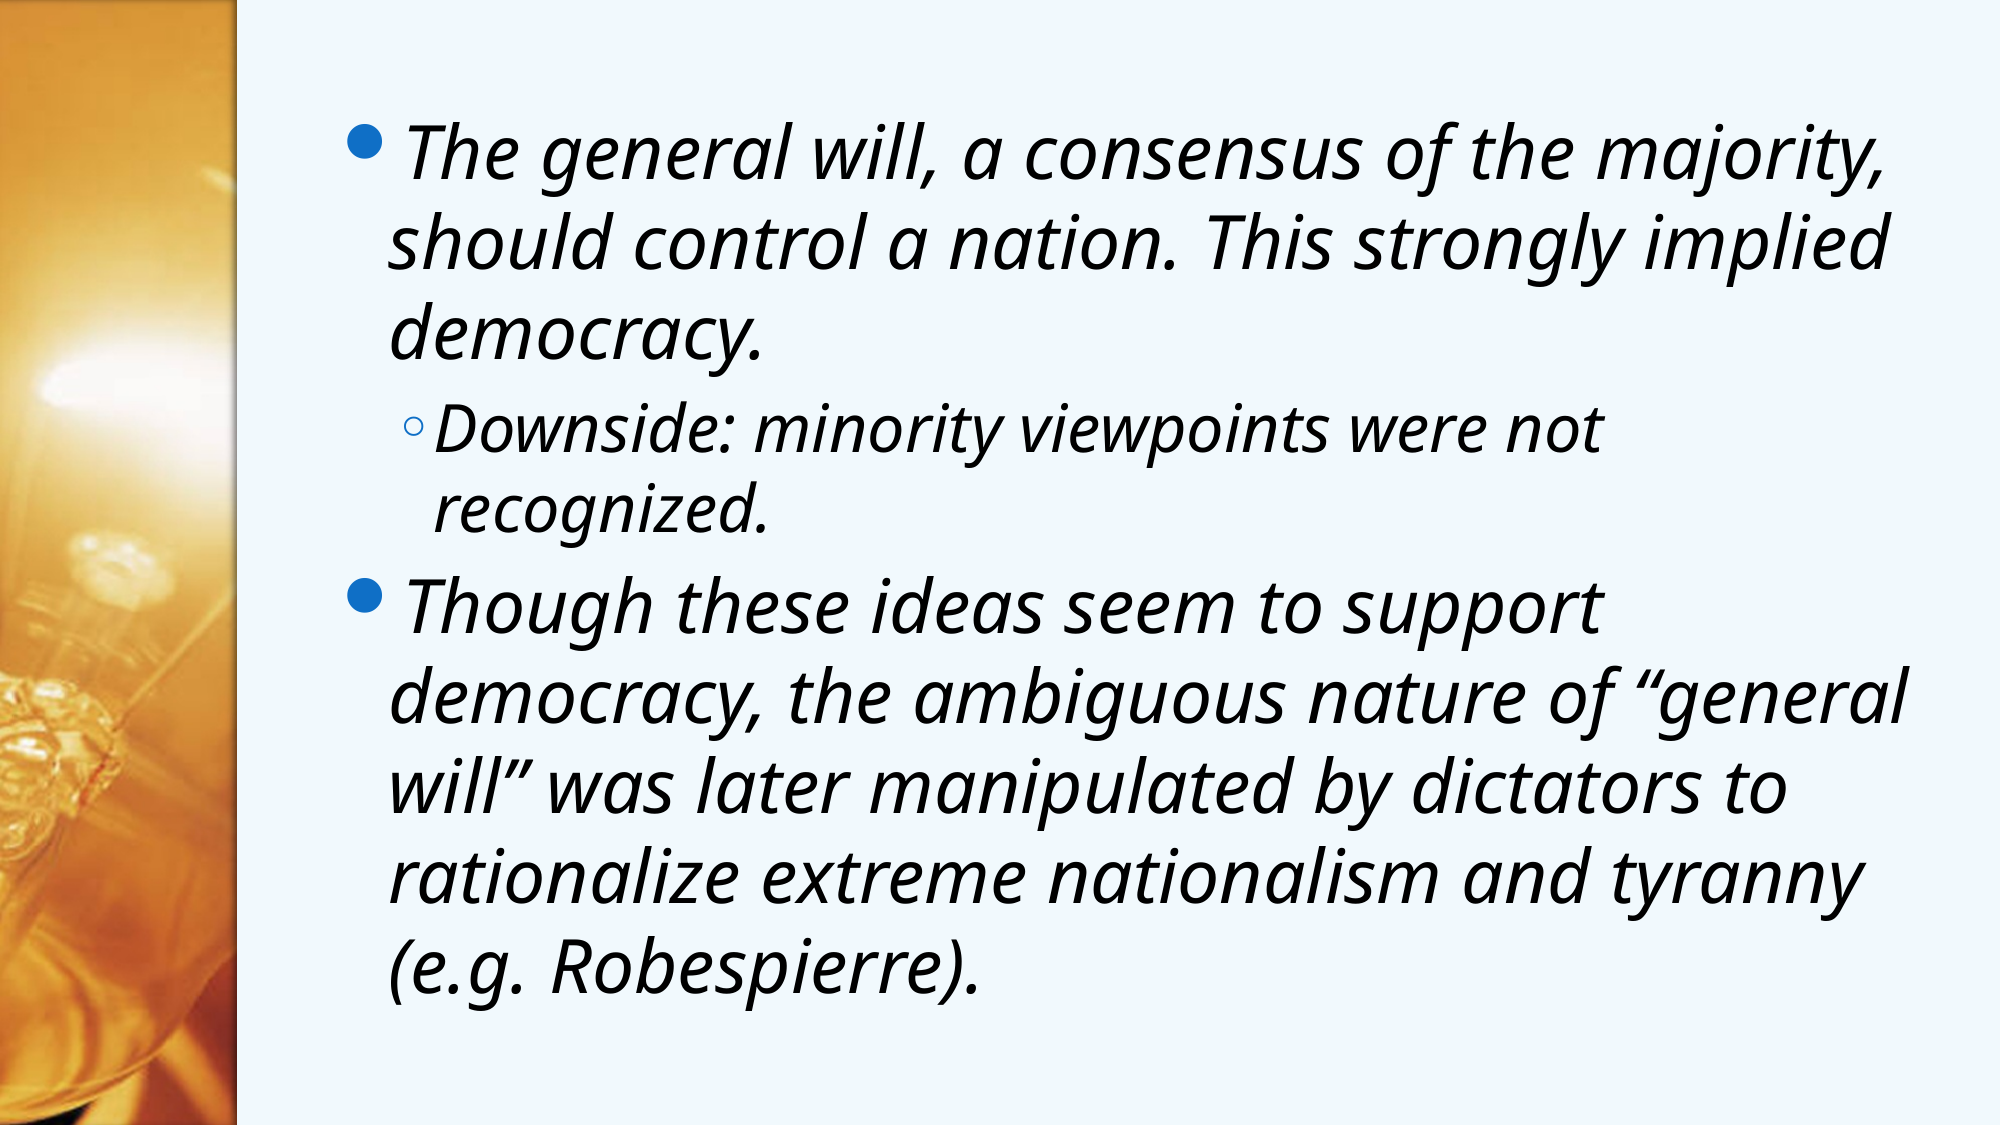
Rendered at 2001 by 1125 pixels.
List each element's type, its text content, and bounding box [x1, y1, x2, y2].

list The general will, a consensus of the majority, should control a nation. This strongly implied democracy. Downside: minority viewpoints were not recognized. Though these ideas seem to support democracy, the ambiguous nature of “general will” was later manipulated by dictators to rationalize extreme nationalism and tyranny (e.g. Robespierre). [313, 97, 1954, 1080]
picture [0, 0, 237, 1125]
